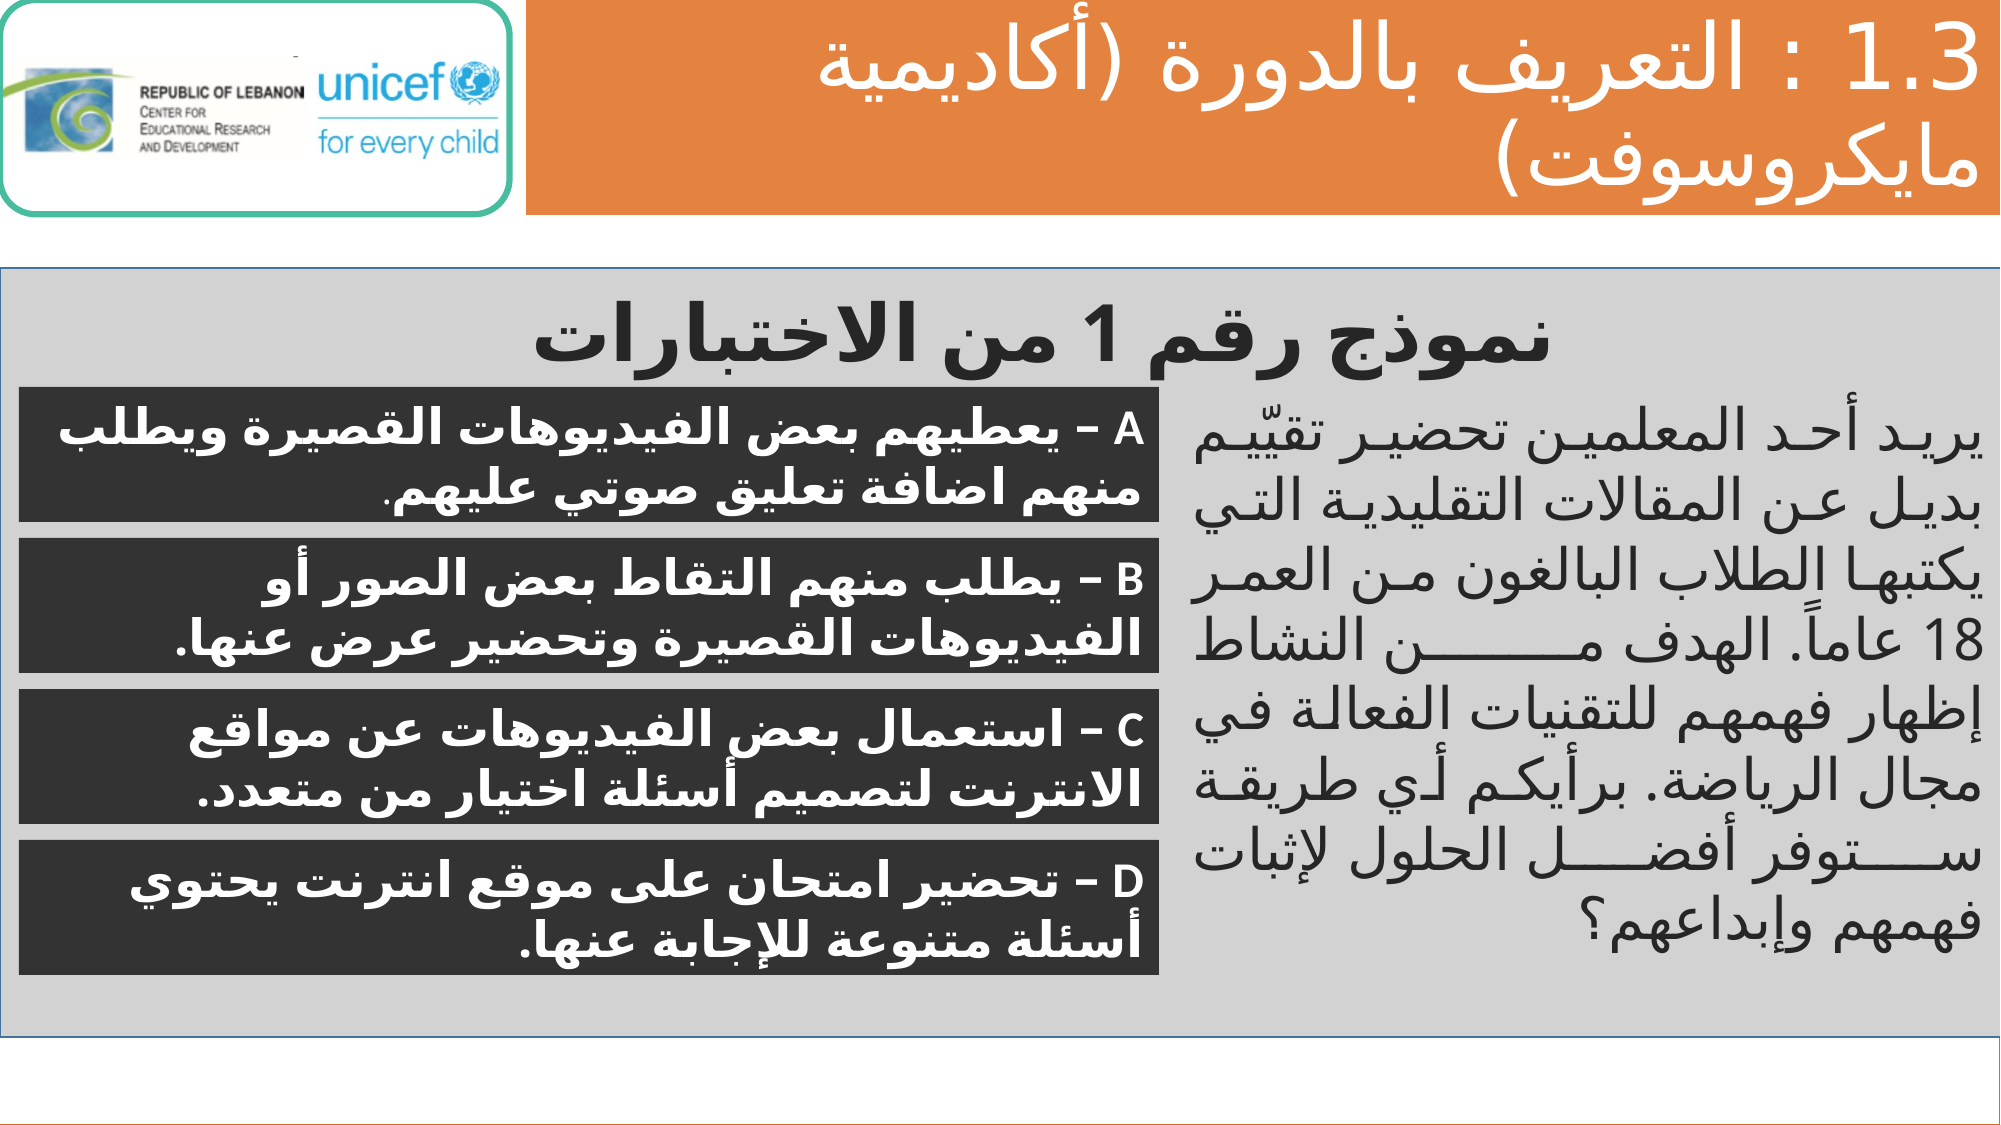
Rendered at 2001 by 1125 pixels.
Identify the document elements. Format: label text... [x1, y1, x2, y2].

text_box [0, 267, 2000, 1038]
title 1.3 : التعريف بالدورة (أكاديمية مايكروسوفت) [526, 0, 2000, 215]
picture [4, 49, 506, 170]
text_box نموذج رقم 1 من الاختبارات [15, 274, 2000, 385]
text_box D – تحضير امتحان على موقع انترنت يحتوي أسئلة متنوعة للإجابة عنها. [18, 839, 1160, 976]
text_box C – استعمال بعض الفيديوهات عن مواقع الانترنت لتصميم أسئلة اختيار من متعدد. [18, 688, 1160, 825]
text_box B – يطلب منهم التقاط بعض الصور أو الفيديوهات القصيرة وتحضير عرض عنها. [18, 537, 1160, 674]
text_box [0, 1038, 2000, 1125]
text_box A – يعطيهم بعض الفيديوهات القصيرة ويطلب منهم اضافة تعليق صوتي عليهم. [18, 386, 1160, 523]
text_box يريد أحد المعلمين تحضير تقيّيم بديل عن المقالات التقليدية التي يكتبها الطلاب البالغون من العمر 18 عاماً. الهدف من النشاط إظهار فهمهم للتقنيات الفعالة في مجال الرياضة. برأيكم أي طريقة ستوفر أفضل الحلول لإثبات فهمهم وإبداعهم؟ [1178, 385, 2000, 959]
